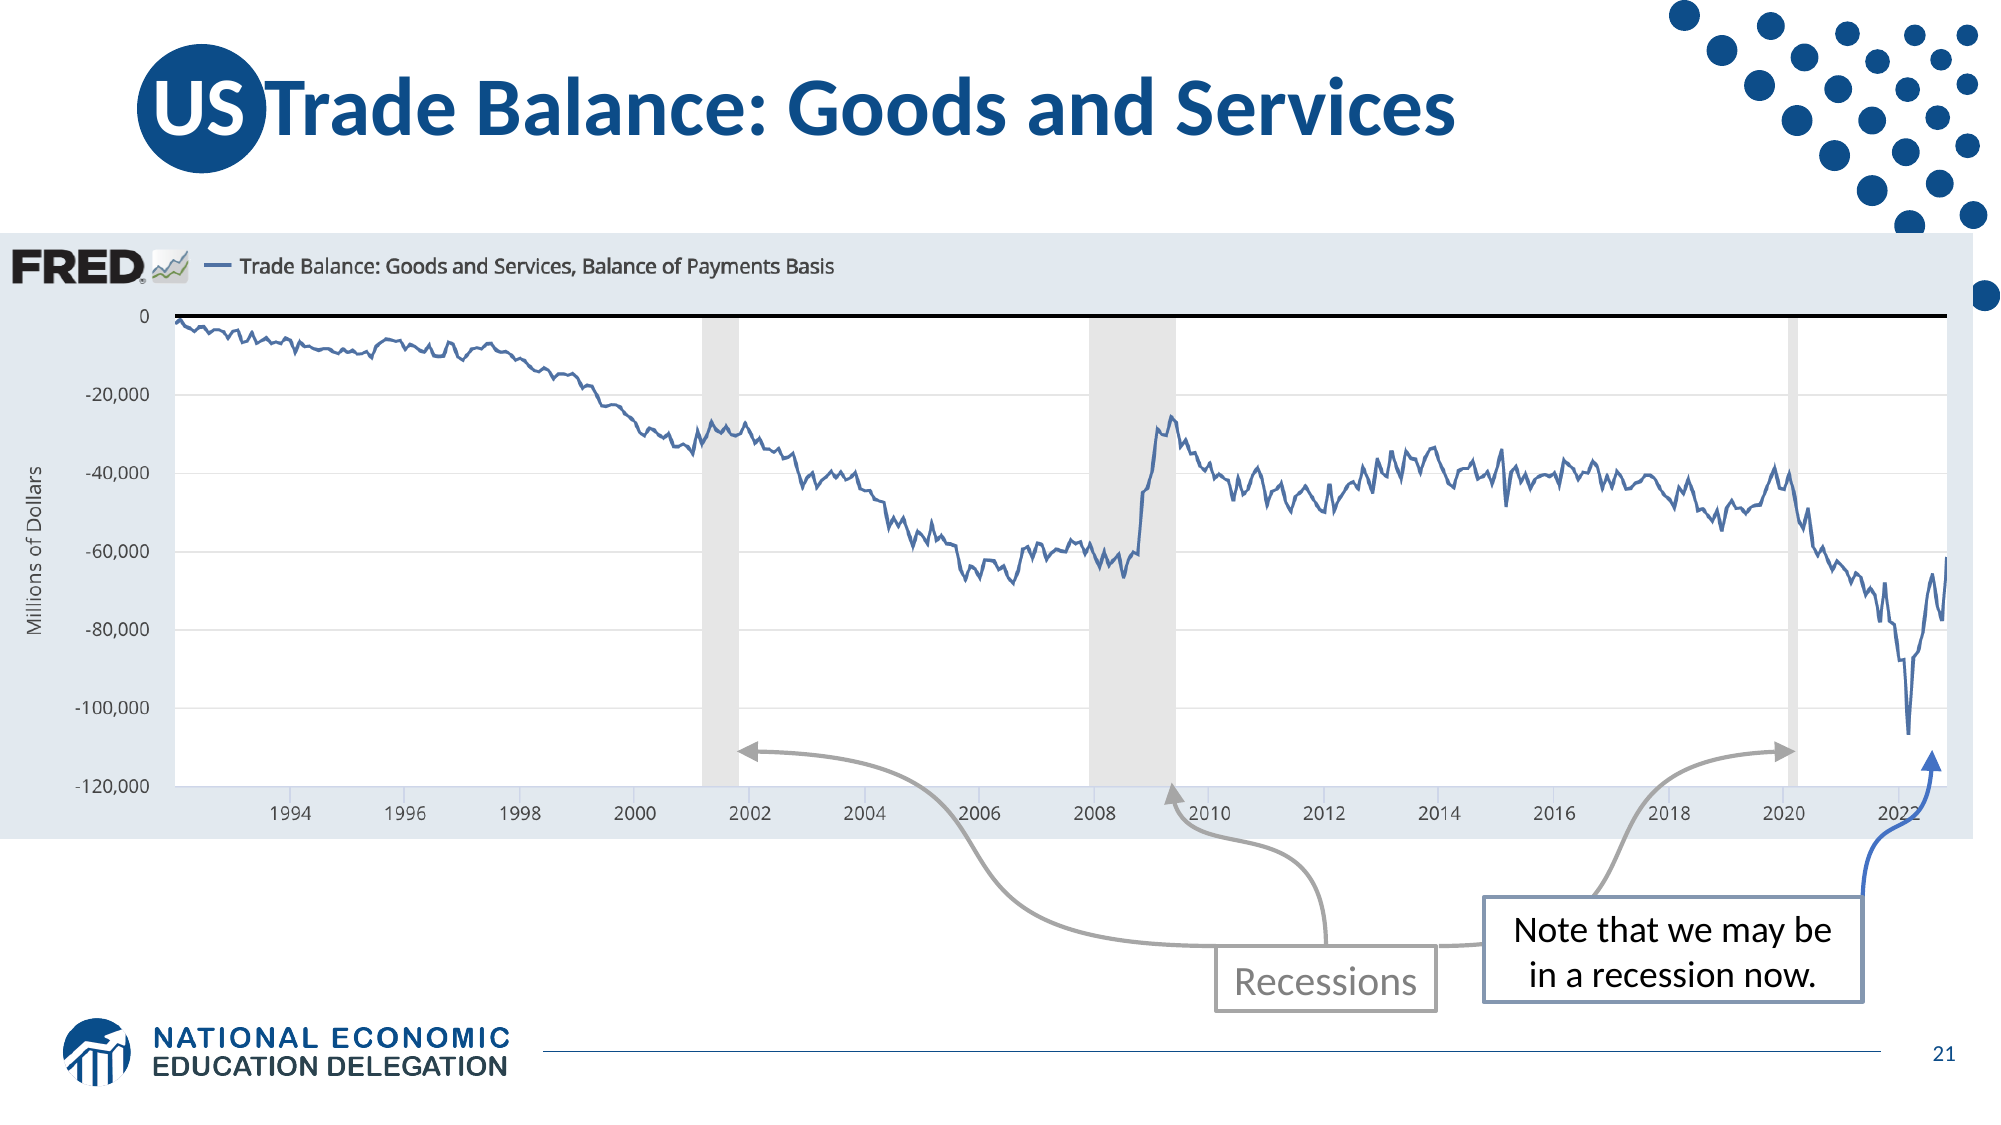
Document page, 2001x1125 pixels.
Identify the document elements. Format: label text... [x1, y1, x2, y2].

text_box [1818, 793, 1977, 864]
slide_number 21 [1521, 1022, 1972, 1082]
picture [55, 1013, 520, 1091]
text_box Note that we may be in a recession now. [1796, 897, 1863, 1002]
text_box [736, 751, 1796, 1012]
title US Trade Balance: Goods and Services [137, 0, 1863, 218]
picture [0, 233, 1973, 839]
